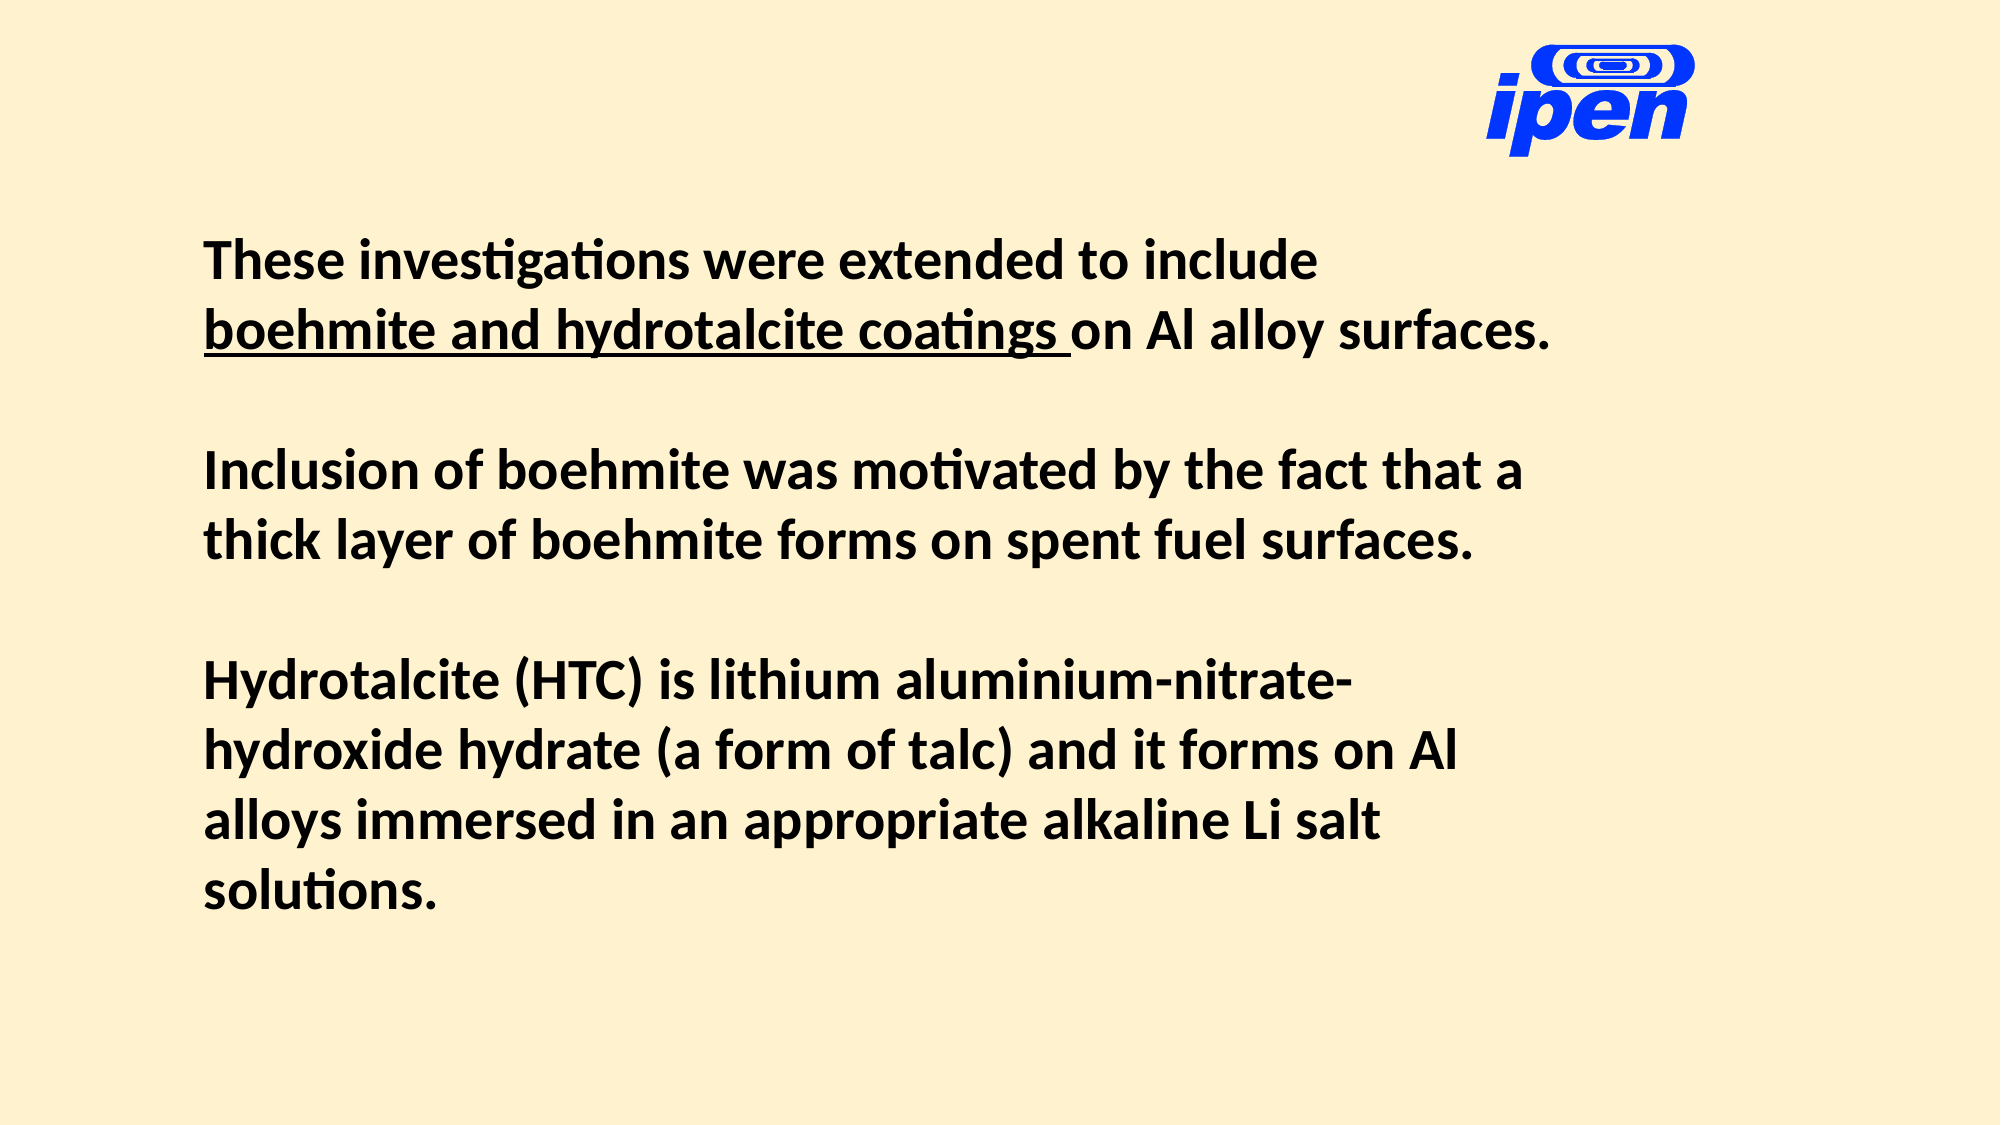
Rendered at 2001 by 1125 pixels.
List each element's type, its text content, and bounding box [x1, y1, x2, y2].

picture [1484, 42, 1697, 159]
text_box These investigations were extended to include boehmite and hydrotalcite coatings on Al alloy surfaces. Inclusion of boehmite was motivated by the fact that a thick layer of boehmite forms on spent fuel surfaces. Hydrotalcite (HTC) is lithium aluminium-nitrate-hydroxide hydrate (a form of talc) and it forms on Al alloys immersed in an appropriate alkaline Li salt solutions. [188, 213, 1572, 1125]
